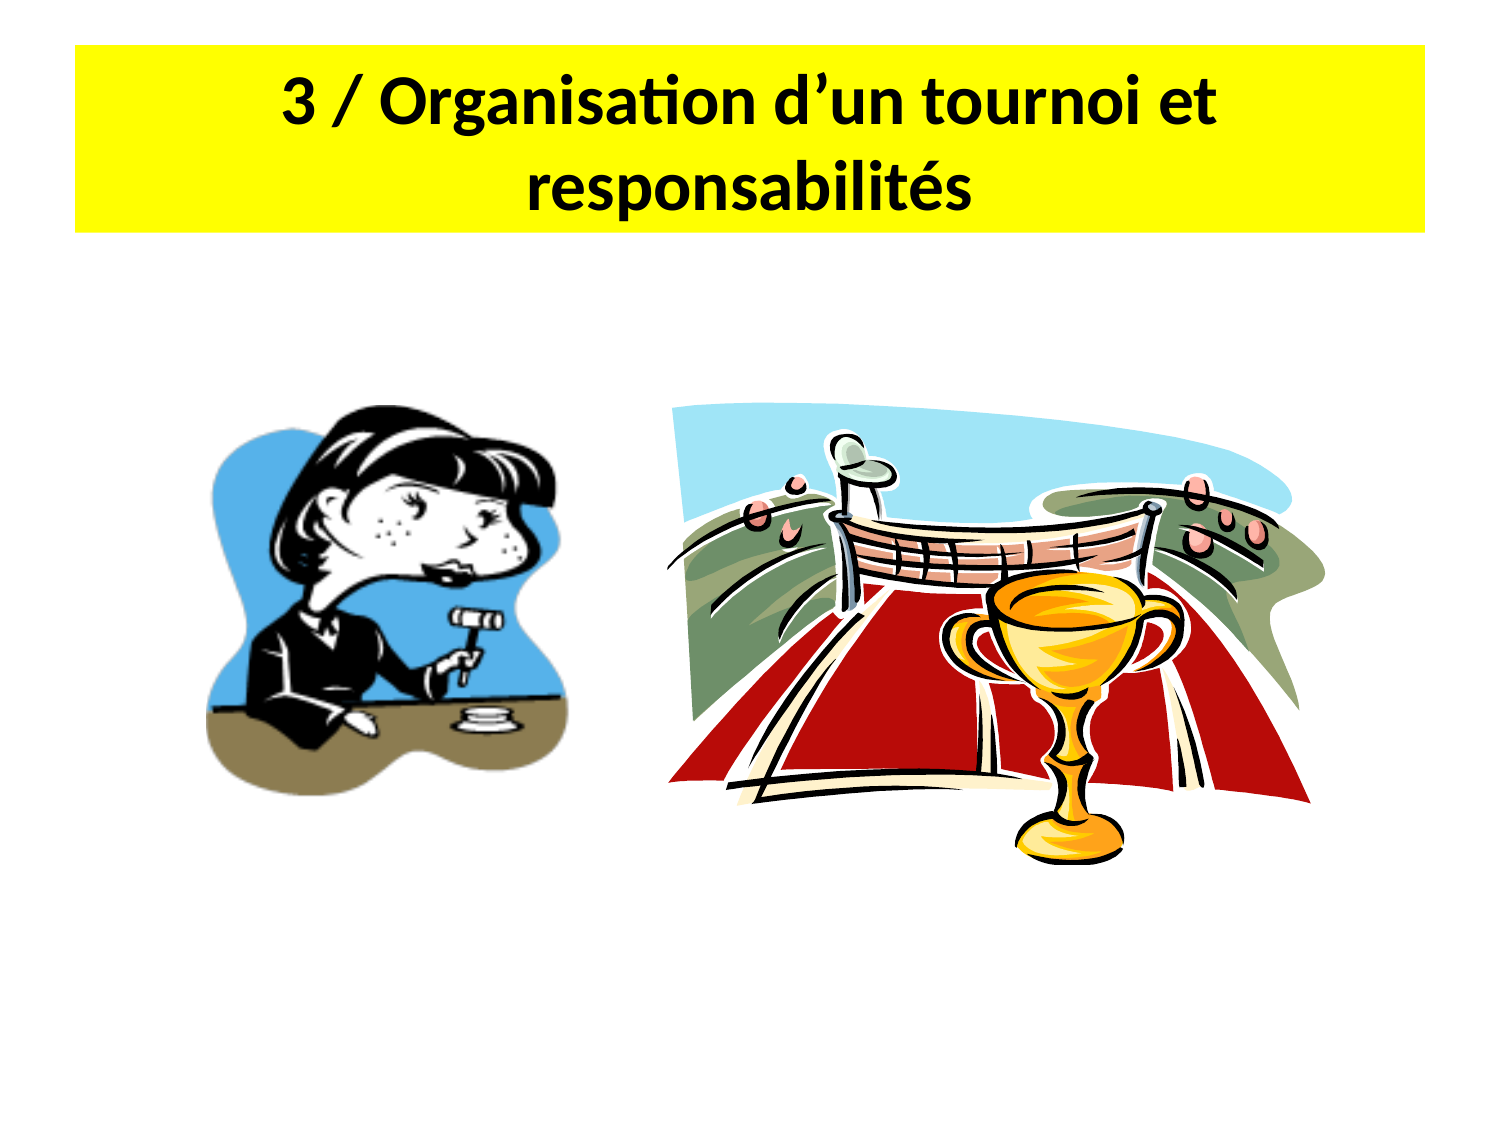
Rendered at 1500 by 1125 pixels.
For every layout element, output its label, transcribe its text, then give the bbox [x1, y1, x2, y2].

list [206, 405, 582, 799]
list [666, 397, 1330, 870]
title 3 / Organisation d’un tournoi et responsabilités [75, 45, 1425, 233]
